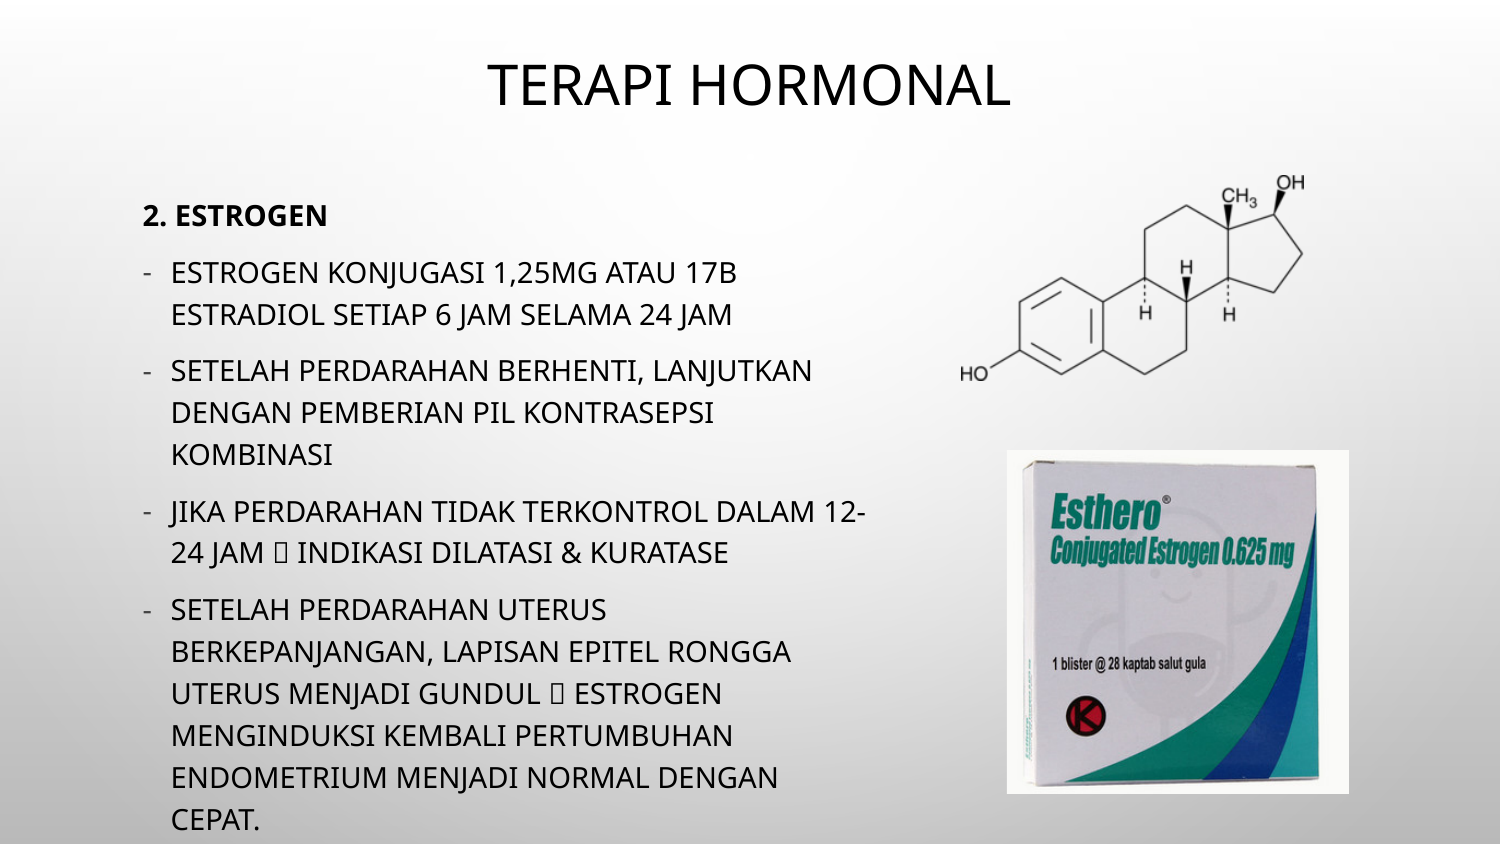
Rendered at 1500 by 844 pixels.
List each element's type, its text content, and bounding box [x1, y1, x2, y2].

title Terapi Hormonal [236, 42, 1264, 138]
picture [0, 0, 1500, 844]
list 2. Estrogen Estrogen konjugasi 1,25mg atau 17β estradiol setiap 6 jam selama 24 jam Setelah perdarahan berhenti, lanjutkan dengan pemberian pil kontrasepsi kombinasi Jika perdarahan tidak terkontrol dalam 12-24 jam  indikasi dilatasi & kuratase Setelah perdarahan uterus berkepanjangan, lapisan epitel rongga uterus menjadi gundul  estrogen menginduksi kembali pertumbuhan endometrium menjadi normal dengan cepat. [127, 175, 886, 794]
